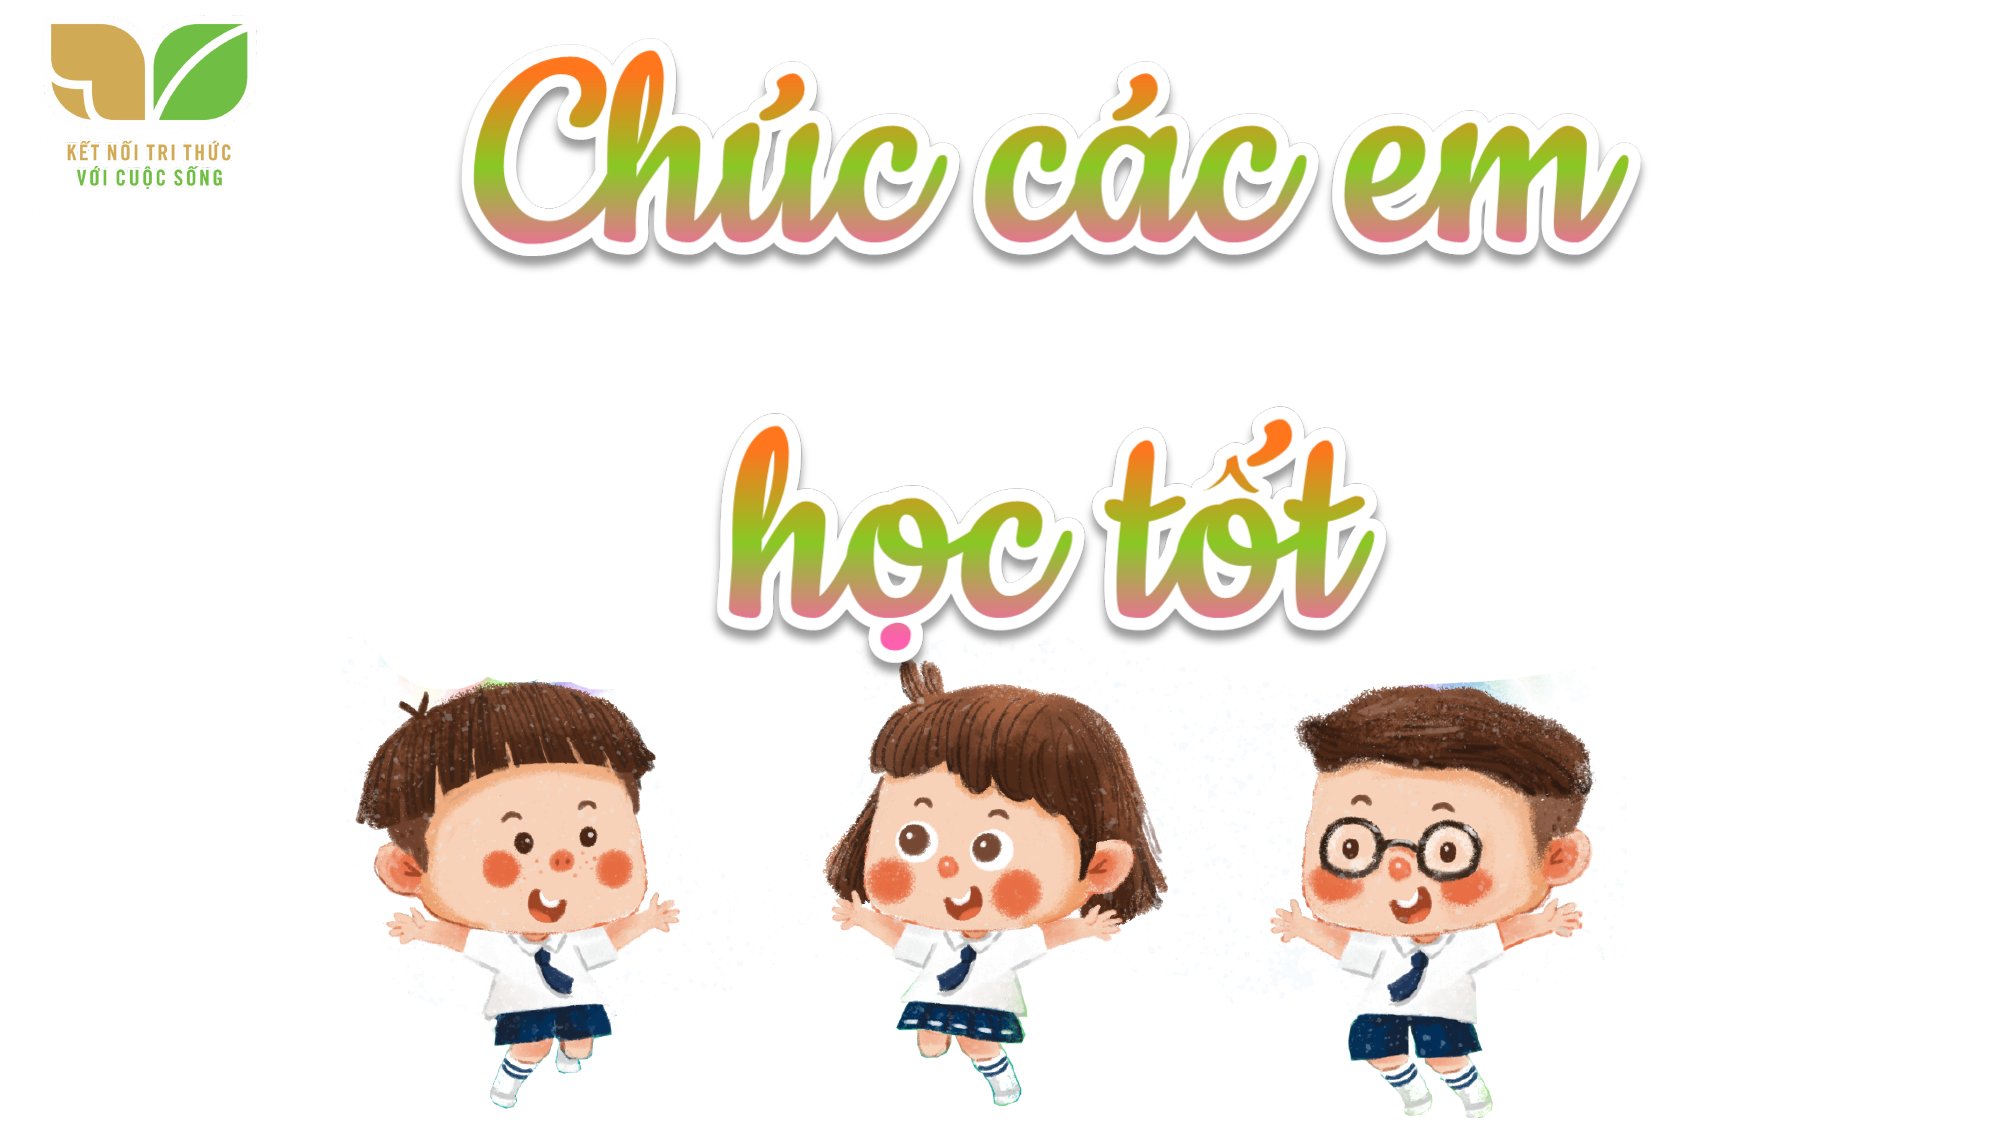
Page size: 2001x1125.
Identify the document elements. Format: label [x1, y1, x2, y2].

picture [288, 0, 1795, 1125]
picture [24, 0, 275, 226]
